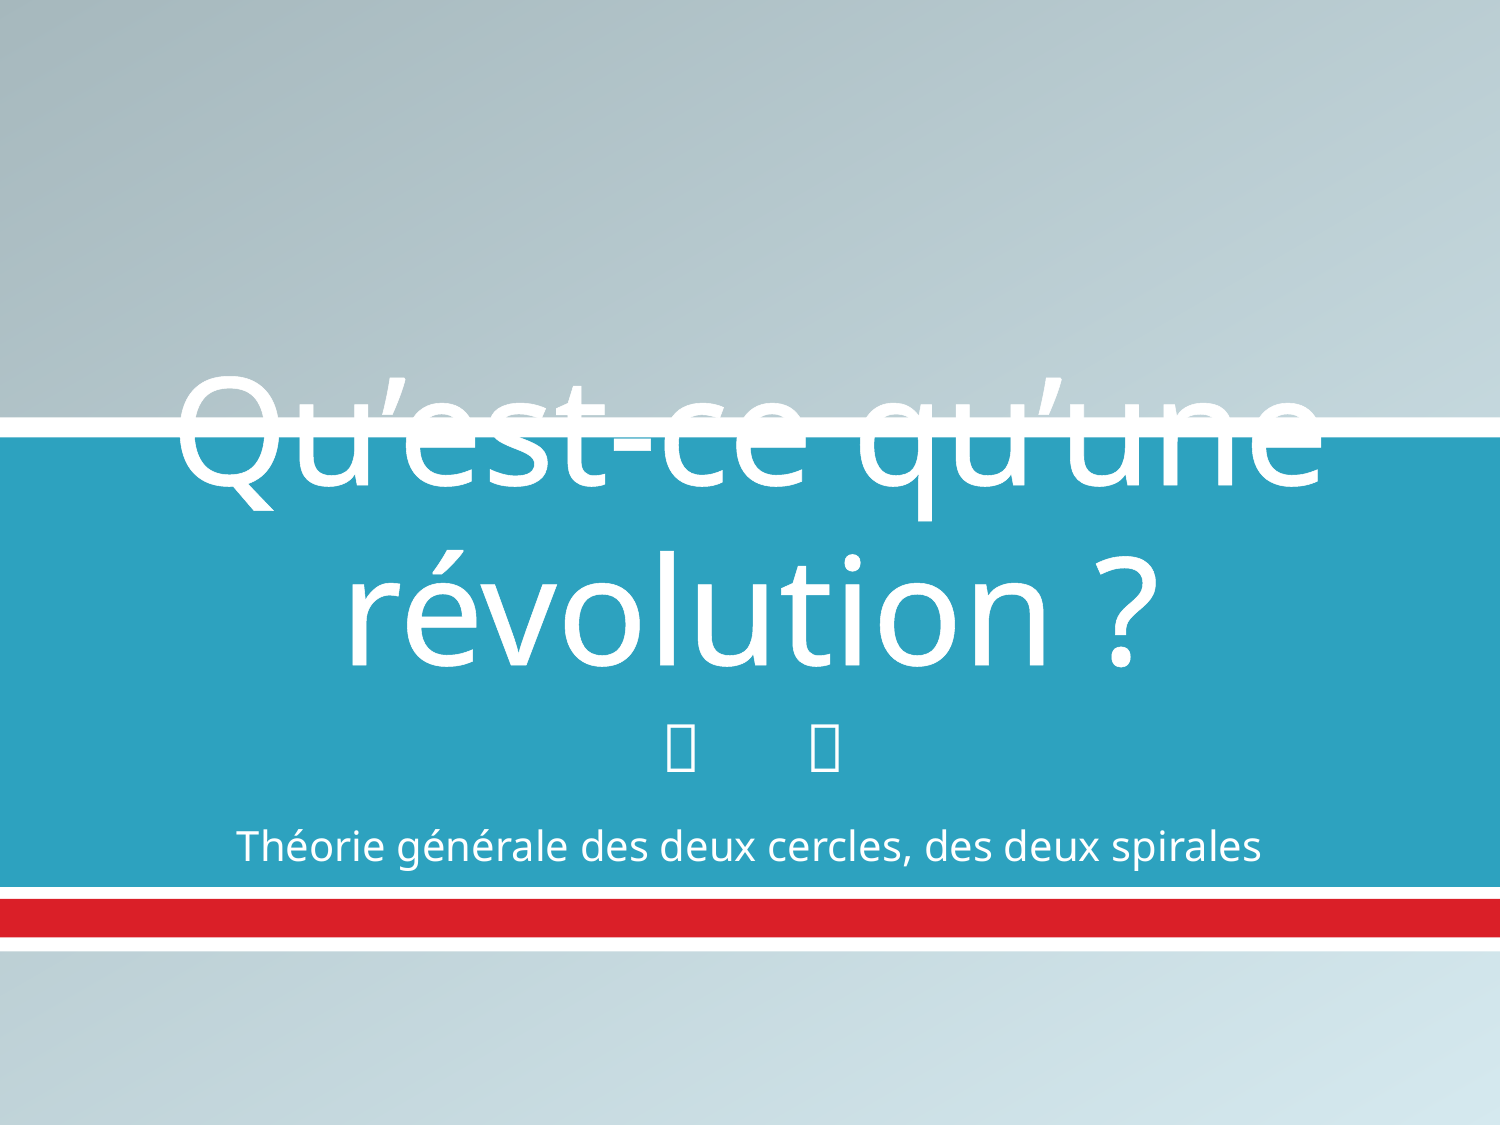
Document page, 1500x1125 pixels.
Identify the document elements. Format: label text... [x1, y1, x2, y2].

title Qu’est-ce qu’une révolution ? [37, 462, 1463, 703]
list Théorie générale des deux cercles, des deux spirales [93, 787, 1407, 878]
